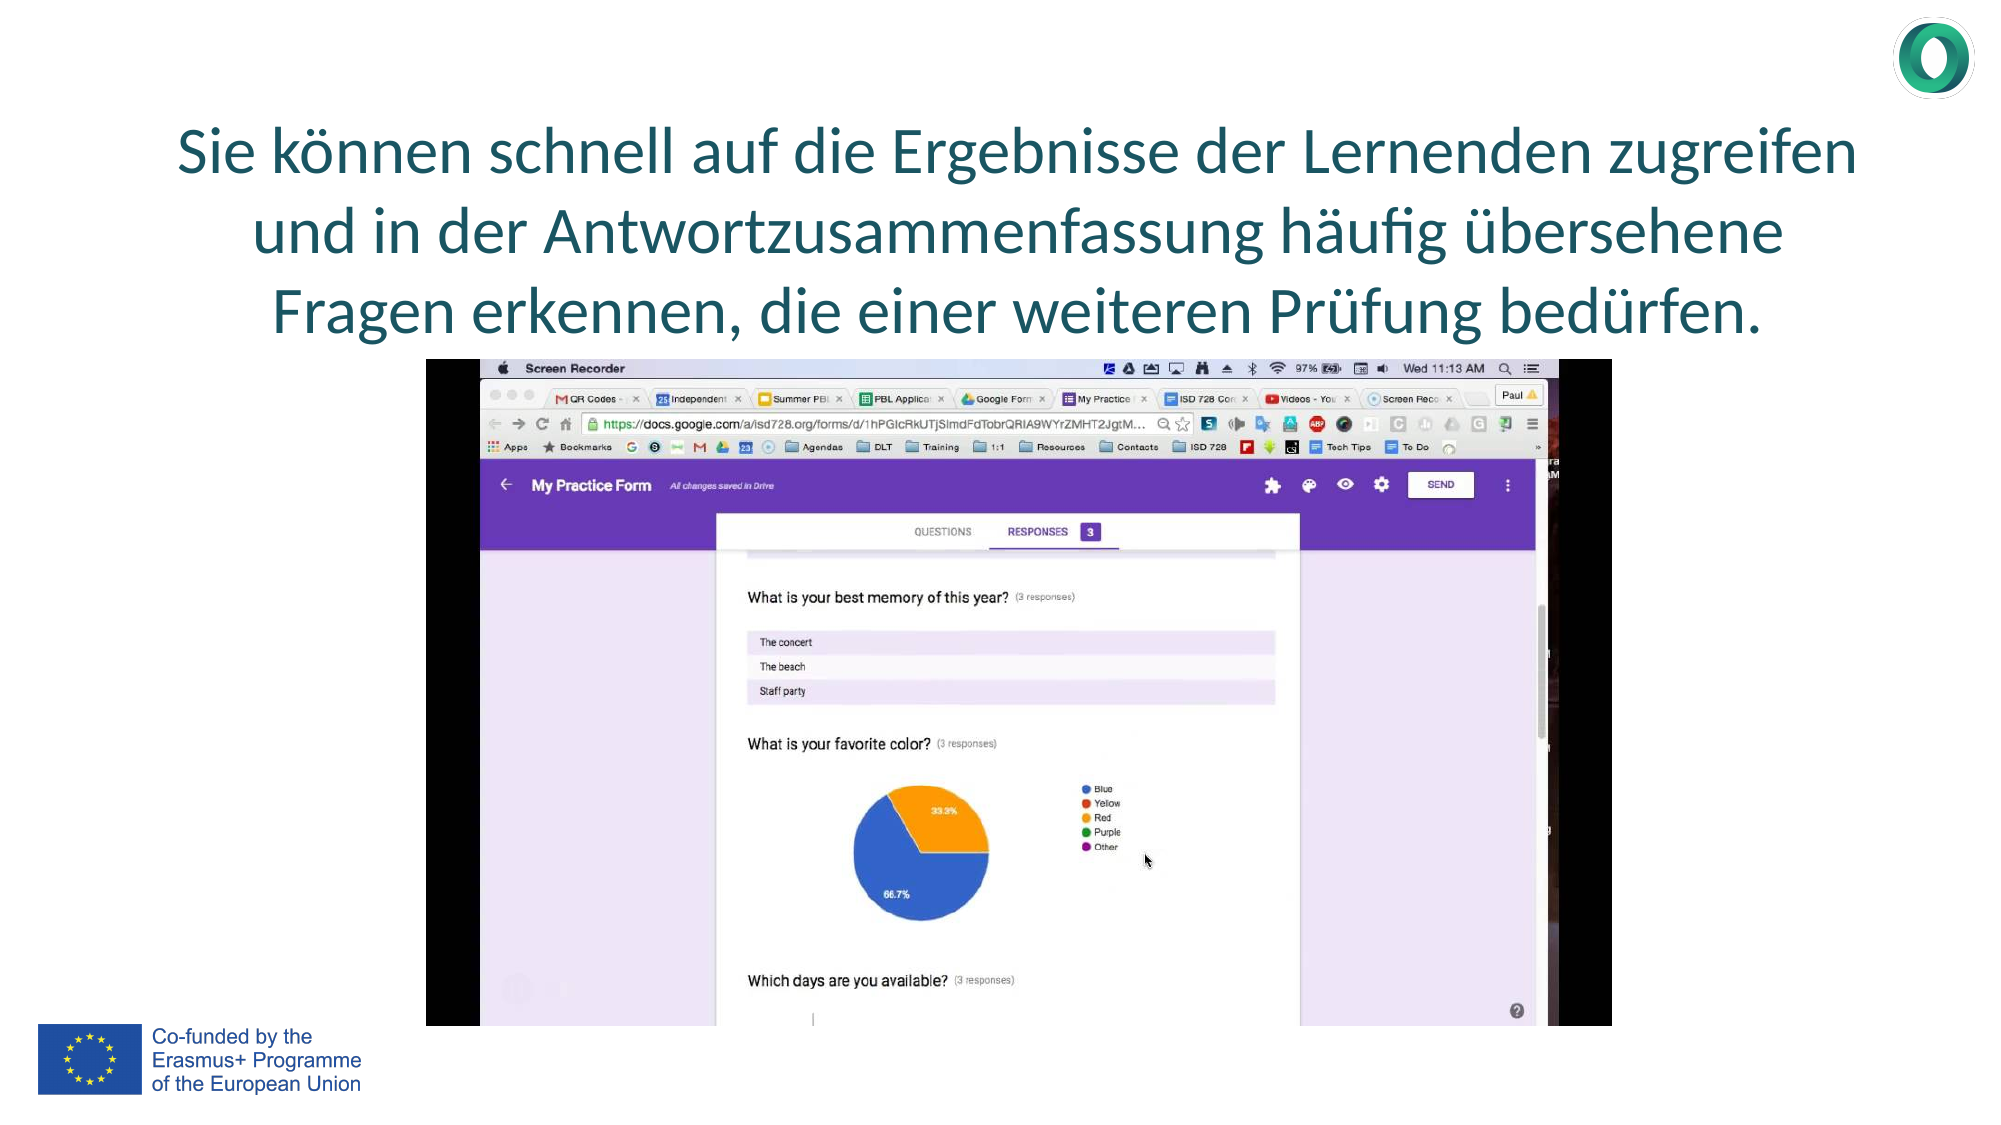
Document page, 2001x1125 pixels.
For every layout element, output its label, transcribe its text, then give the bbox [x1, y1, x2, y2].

picture [1892, 17, 1975, 100]
picture [38, 1023, 361, 1095]
text_box [0, 1016, 377, 1103]
picture [425, 359, 1612, 1027]
text_box Sie können schnell auf die Ergebnisse der Lernenden zugreifen und in der Antwortzusammenfassung häufig übersehene Fragen erkennen, die einer weiteren Prüfung bedürfen. [160, 99, 1878, 354]
